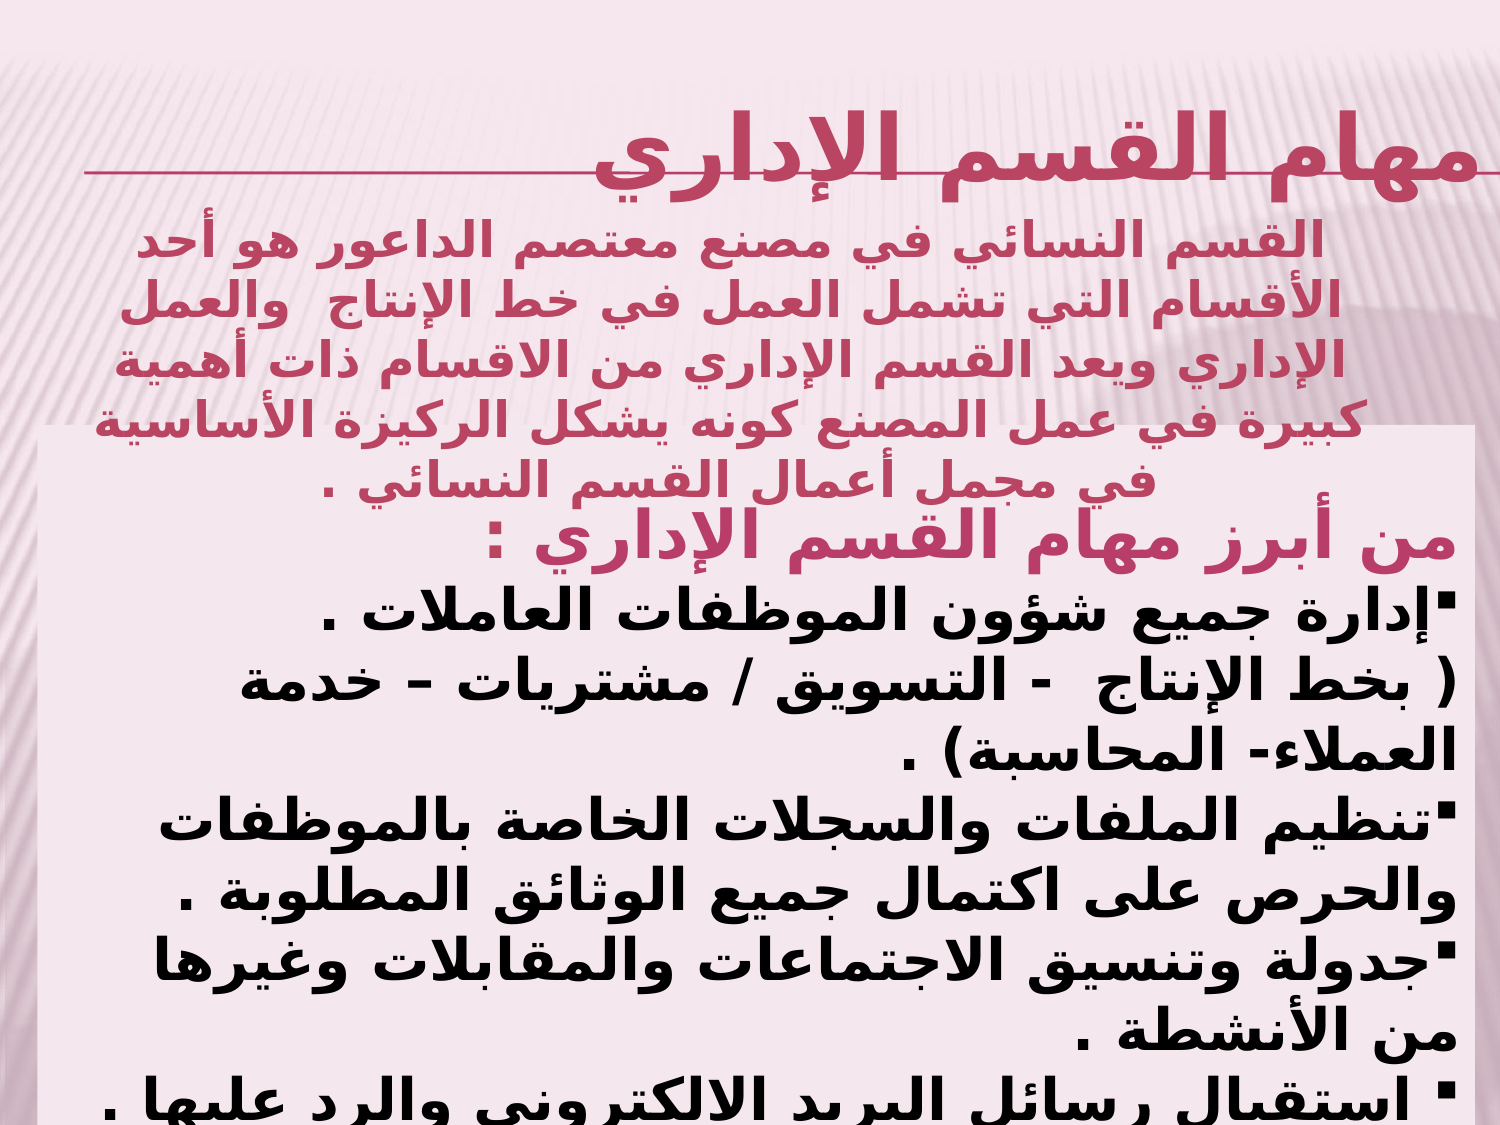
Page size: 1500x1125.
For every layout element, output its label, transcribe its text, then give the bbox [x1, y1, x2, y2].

text_box القسم النسائي في مصنع معتصم الداعور هو أحد الأقسام التي تشمل العمل في خط الإنتاج والعمل الإداري ويعد القسم الإداري من الاقسام ذات أهمية كبيرة في عمل المصنع كونه يشكل الركيزة الأساسية في مجمل أعمال القسم النسائي . [37, 199, 1425, 560]
text_box مهام القسم الإداري [159, 74, 1500, 213]
text_box من أبرز مهام القسم الإداري : إدارة جميع شؤون الموظفات العاملات . ( بخط الإنتاج - التسويق / مشتريات – خدمة العملاء- المحاسبة) . تنظيم الملفات والسجلات الخاصة بالموظفات والحرص على اكتمال جميع الوثائق المطلوبة . جدولة وتنسيق الاجتماعات والمقابلات وغيرها من الأنشطة . استقبال رسائل البريد الالكتروني والرد عليها . متابعة عملية الحضور و الانصراف . إنجاز كافة المعاملات . [37, 424, 1475, 1125]
